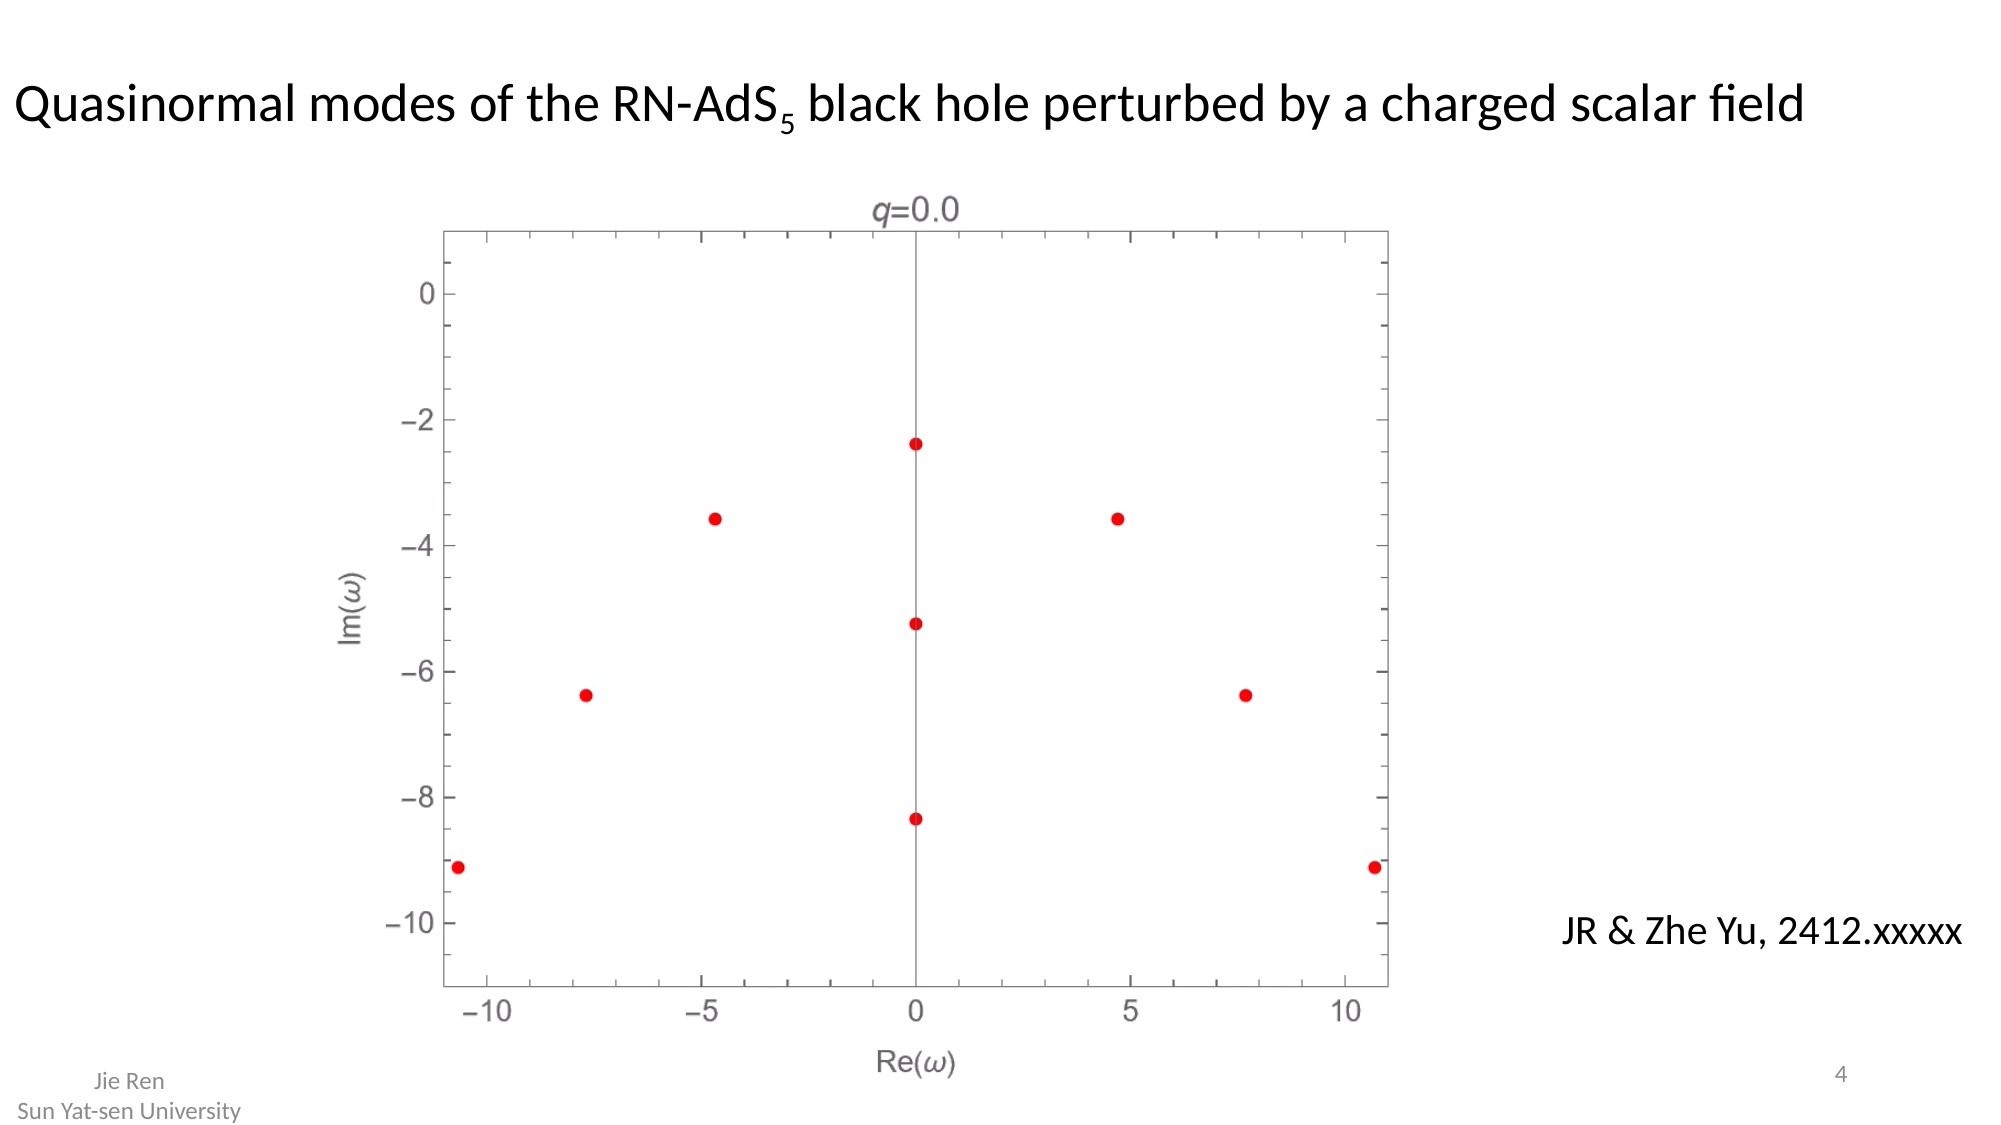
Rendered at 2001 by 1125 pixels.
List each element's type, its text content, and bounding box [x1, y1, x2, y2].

footer Jie Ren Sun Yat-sen University [0, 1065, 260, 1125]
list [332, 189, 1393, 1081]
text_box JR & Zhe Yu, 2412.xxxxx [1547, 895, 1979, 961]
slide_number 4 [1412, 1042, 1863, 1103]
text_box Quasinormal modes of the RN-AdS5 black hole perturbed by a charged scalar field [0, 59, 1899, 149]
